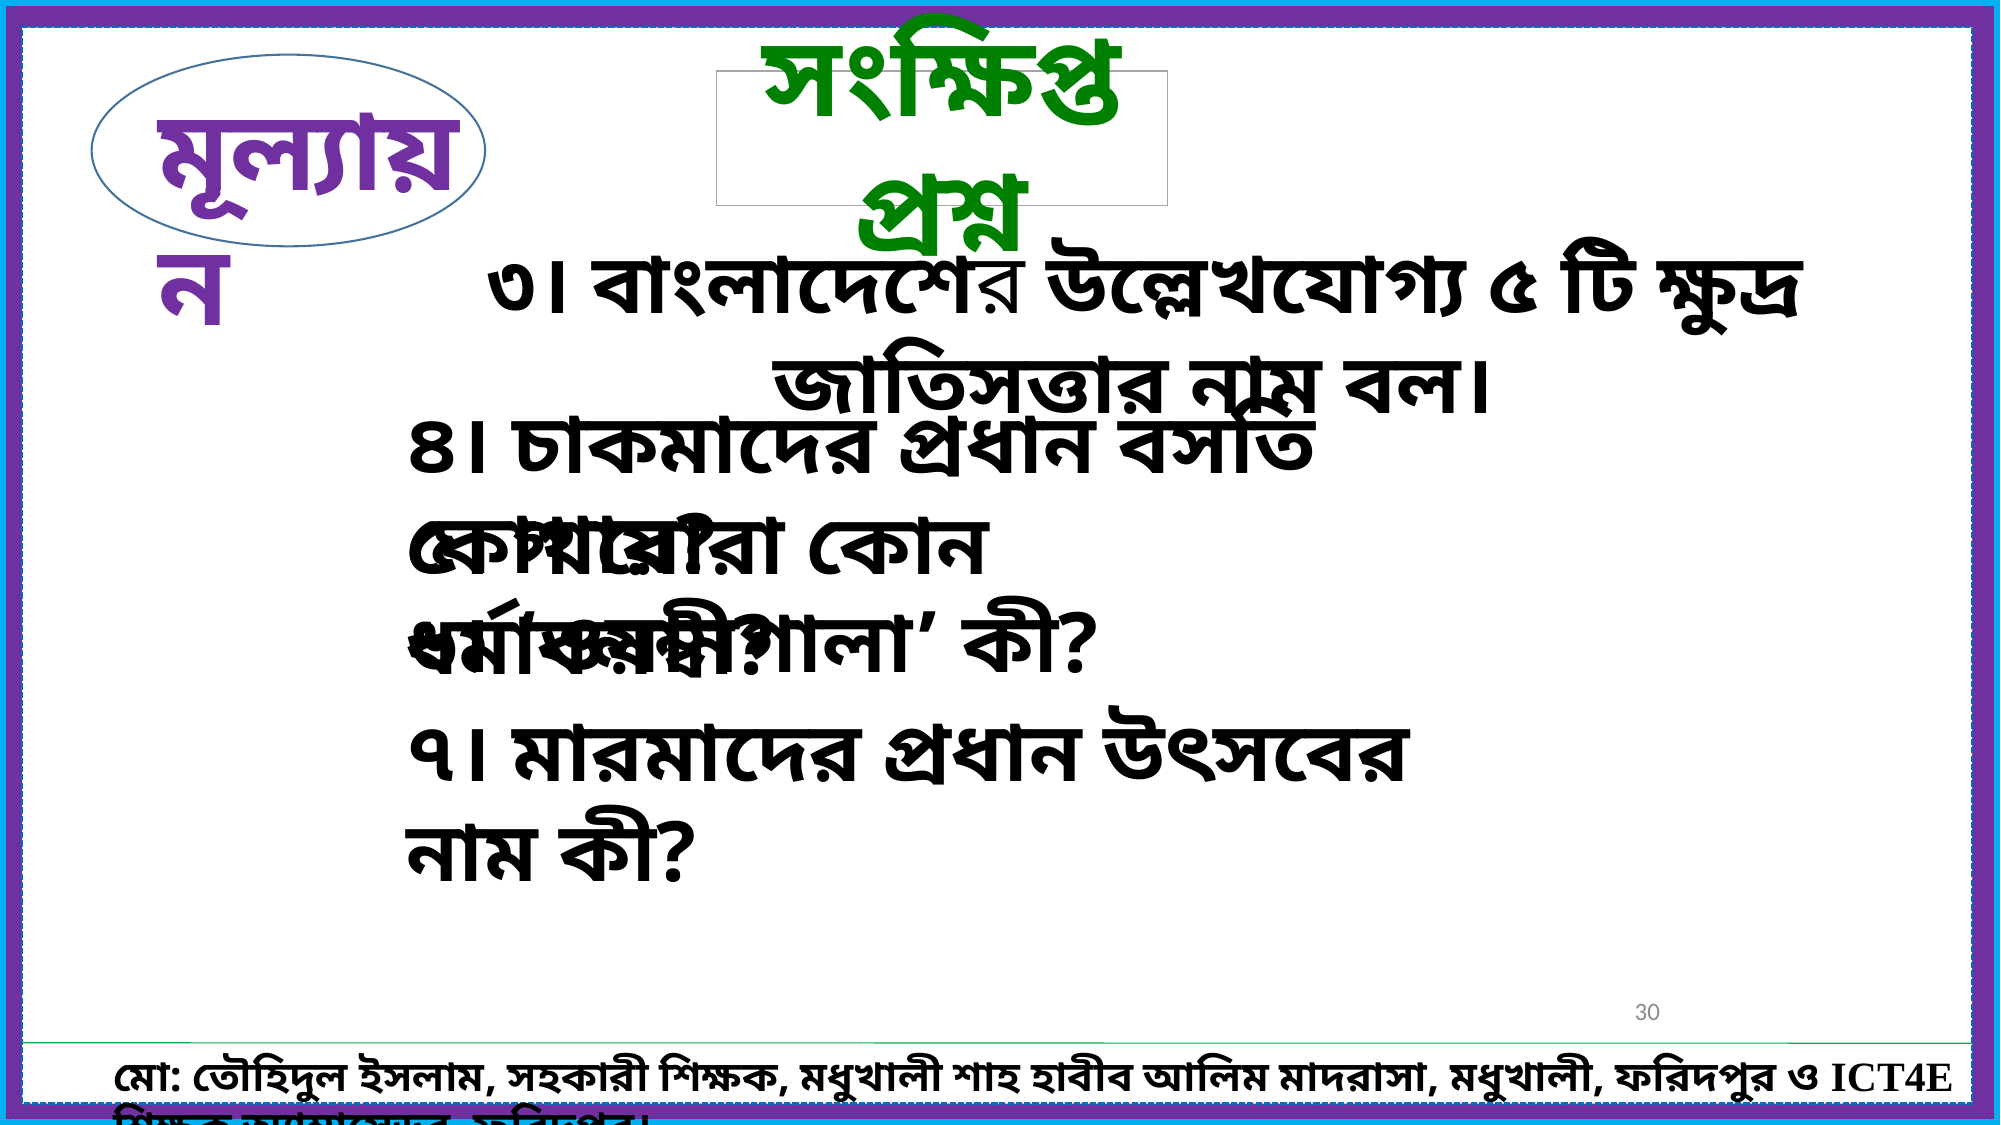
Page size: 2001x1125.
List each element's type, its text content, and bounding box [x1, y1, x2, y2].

text_box [178, 53, 399, 70]
text_box [90, 84, 143, 217]
text_box ৪। চাকমাদের প্রধান বসতি কোথায়? [391, 383, 1392, 483]
text_box [0, 0, 2000, 1125]
text_box মো: তৌহিদুল ইসলাম, সহকারী শিক্ষক, মধুখালী শাহ হাবীব আলিম মাদরাসা, মধুখালী, ফরিদপুর ও ICT4E শিক্ষক অ্যাম্বাসেডর, ফরিদপুর। [98, 1042, 2000, 1125]
text_box সংক্ষিপ্ত প্রশ্ন [716, 70, 1168, 206]
text_box [21, 26, 1973, 1105]
text_box মূল্যায়ন [143, 70, 526, 356]
text_box ৫। গারোরা কোন ধর্মাবলম্বী? [391, 483, 1392, 690]
slide_number 30 [1325, 980, 1675, 1041]
text_box ৭। মারমাদের প্রধান উৎসবের নাম কী? [391, 690, 1427, 906]
text_box ৩। বাংলাদেশের উল্লেখযোগ্য ৫ টি ক্ষুদ্র জাতিসত্তার নাম বল। [334, 223, 1933, 437]
